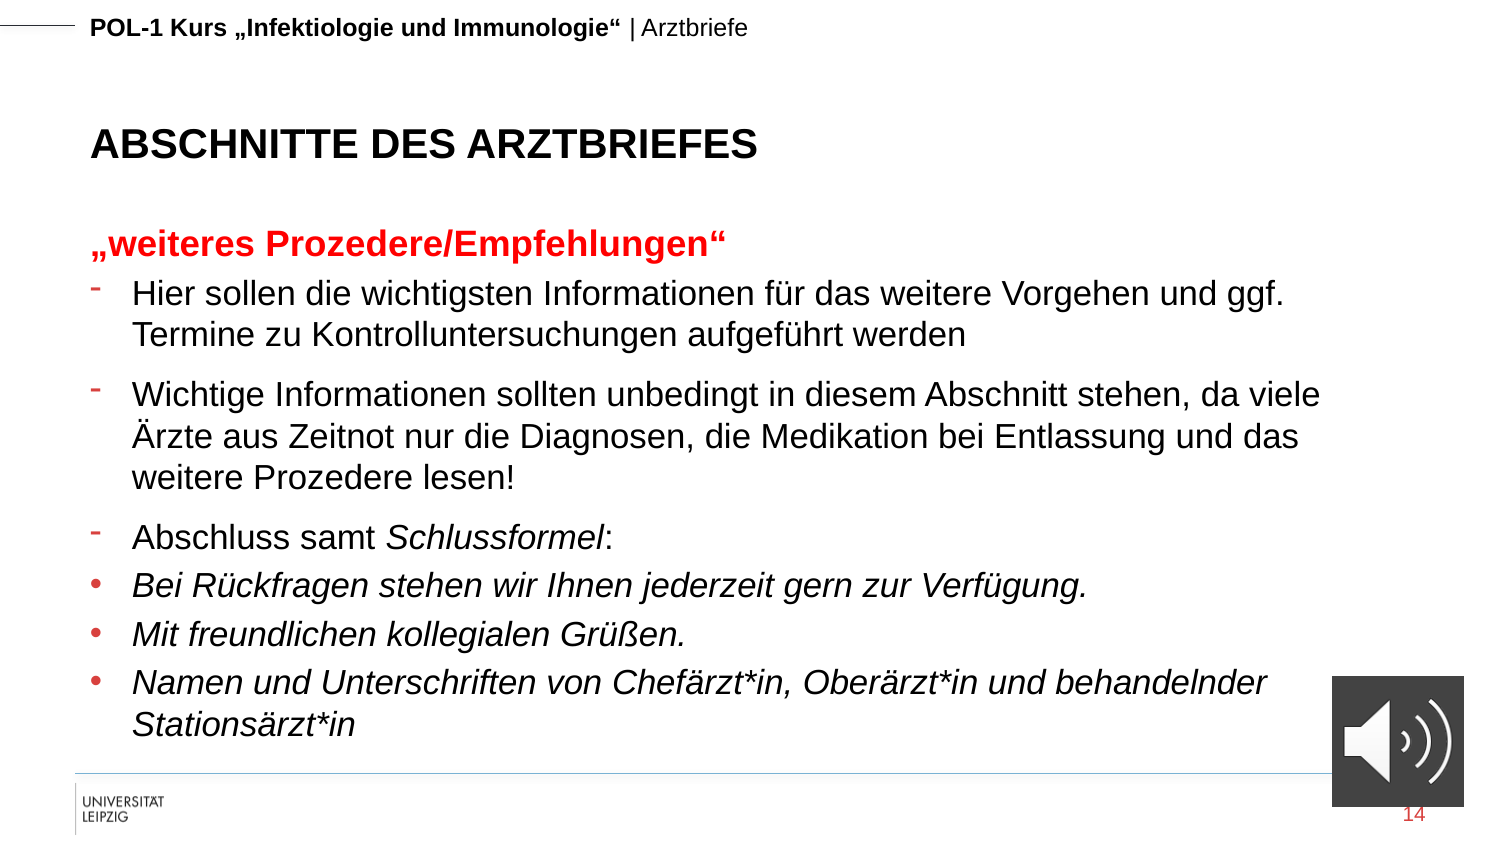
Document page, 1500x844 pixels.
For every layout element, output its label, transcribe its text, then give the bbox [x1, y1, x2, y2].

title abschnitte des Arztbriefes [75, 50, 1426, 175]
picture [1330, 674, 1465, 809]
picture [75, 782, 165, 836]
text_box POL-1 Kurs „Infektiologie und Immunologie“ | Arztbriefe [74, 3, 1231, 49]
slide_number 14 [1303, 800, 1426, 834]
list „weiteres Prozedere/Empfehlungen“ Hier sollen die wichtigsten Informationen für das weitere Vorgehen und ggf. Termine zu Kontrolluntersuchungen aufgeführt werden Wichtige Informationen sollten unbedingt in diesem Abschnitt stehen, da viele Ärzte aus Zeitnot nur die Diagnosen, die Medikation bei Entlassung und das weitere Prozedere lesen! Abschluss samt Schlussformel: Bei Rückfragen stehen wir Ihnen jederzeit gern zur Verfügung. Mit freundlichen kollegialen Grüßen. Namen und Unterschriften von Chefärzt*in, Oberärzt*in und behandelnder Stationsärzt*in [75, 190, 1426, 755]
